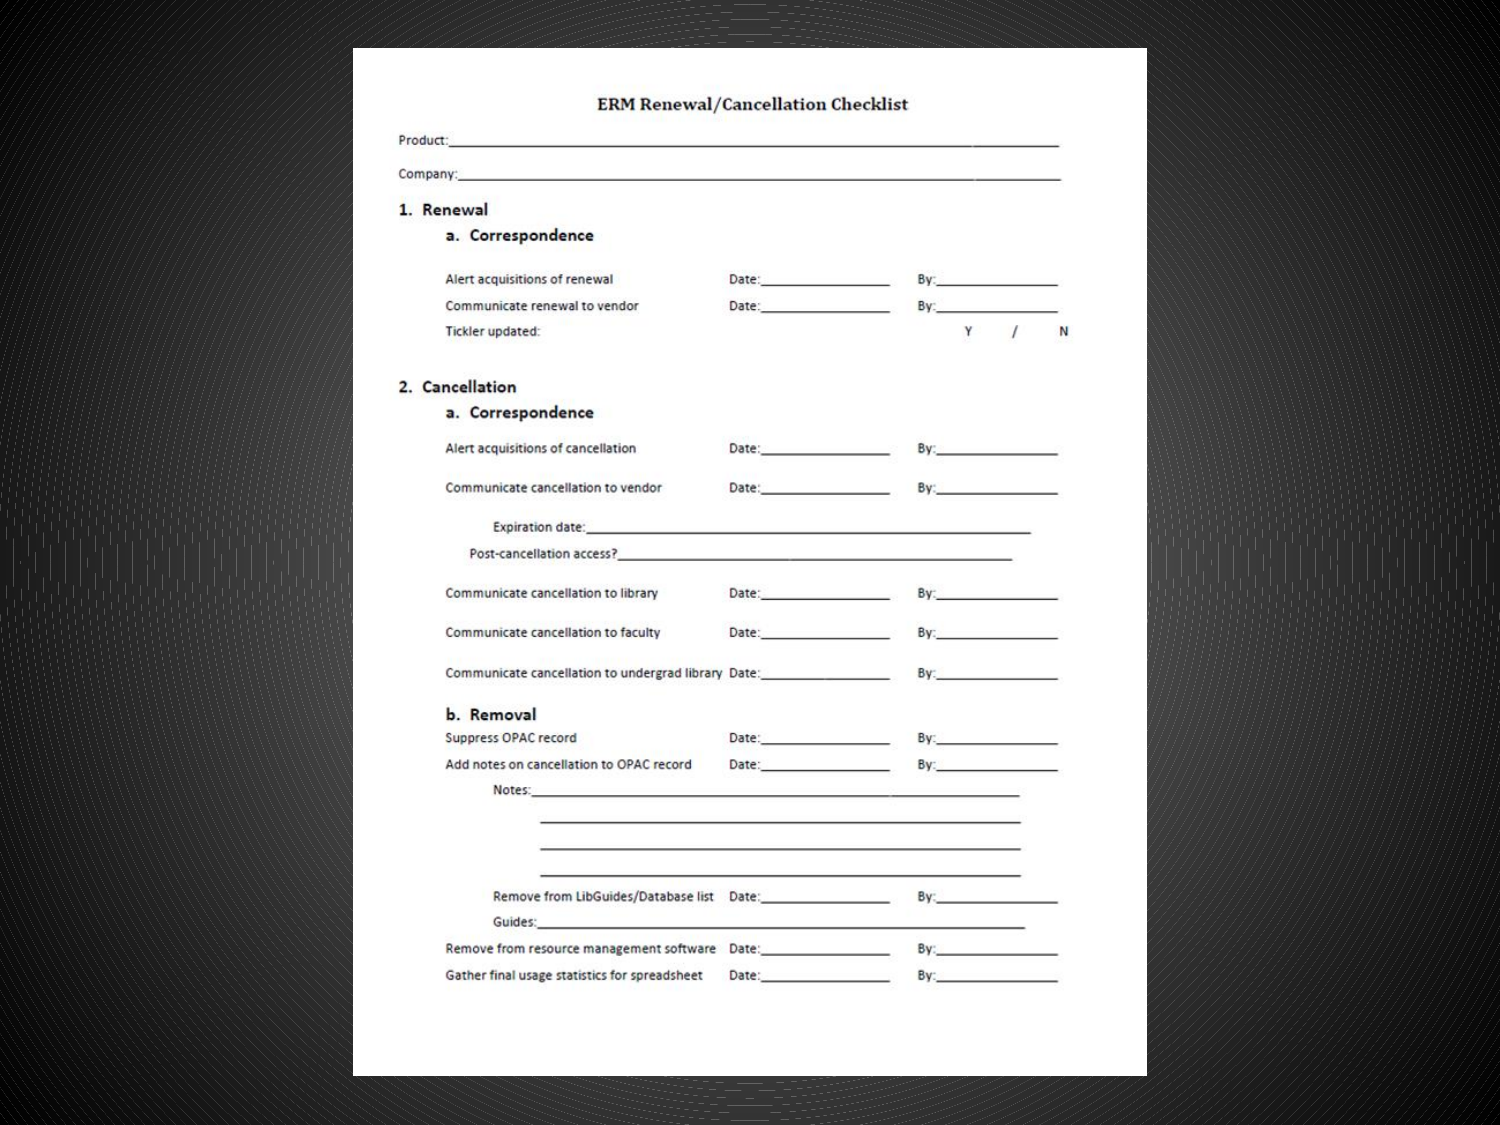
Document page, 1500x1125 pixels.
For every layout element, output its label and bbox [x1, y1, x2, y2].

picture [352, 48, 1148, 1077]
